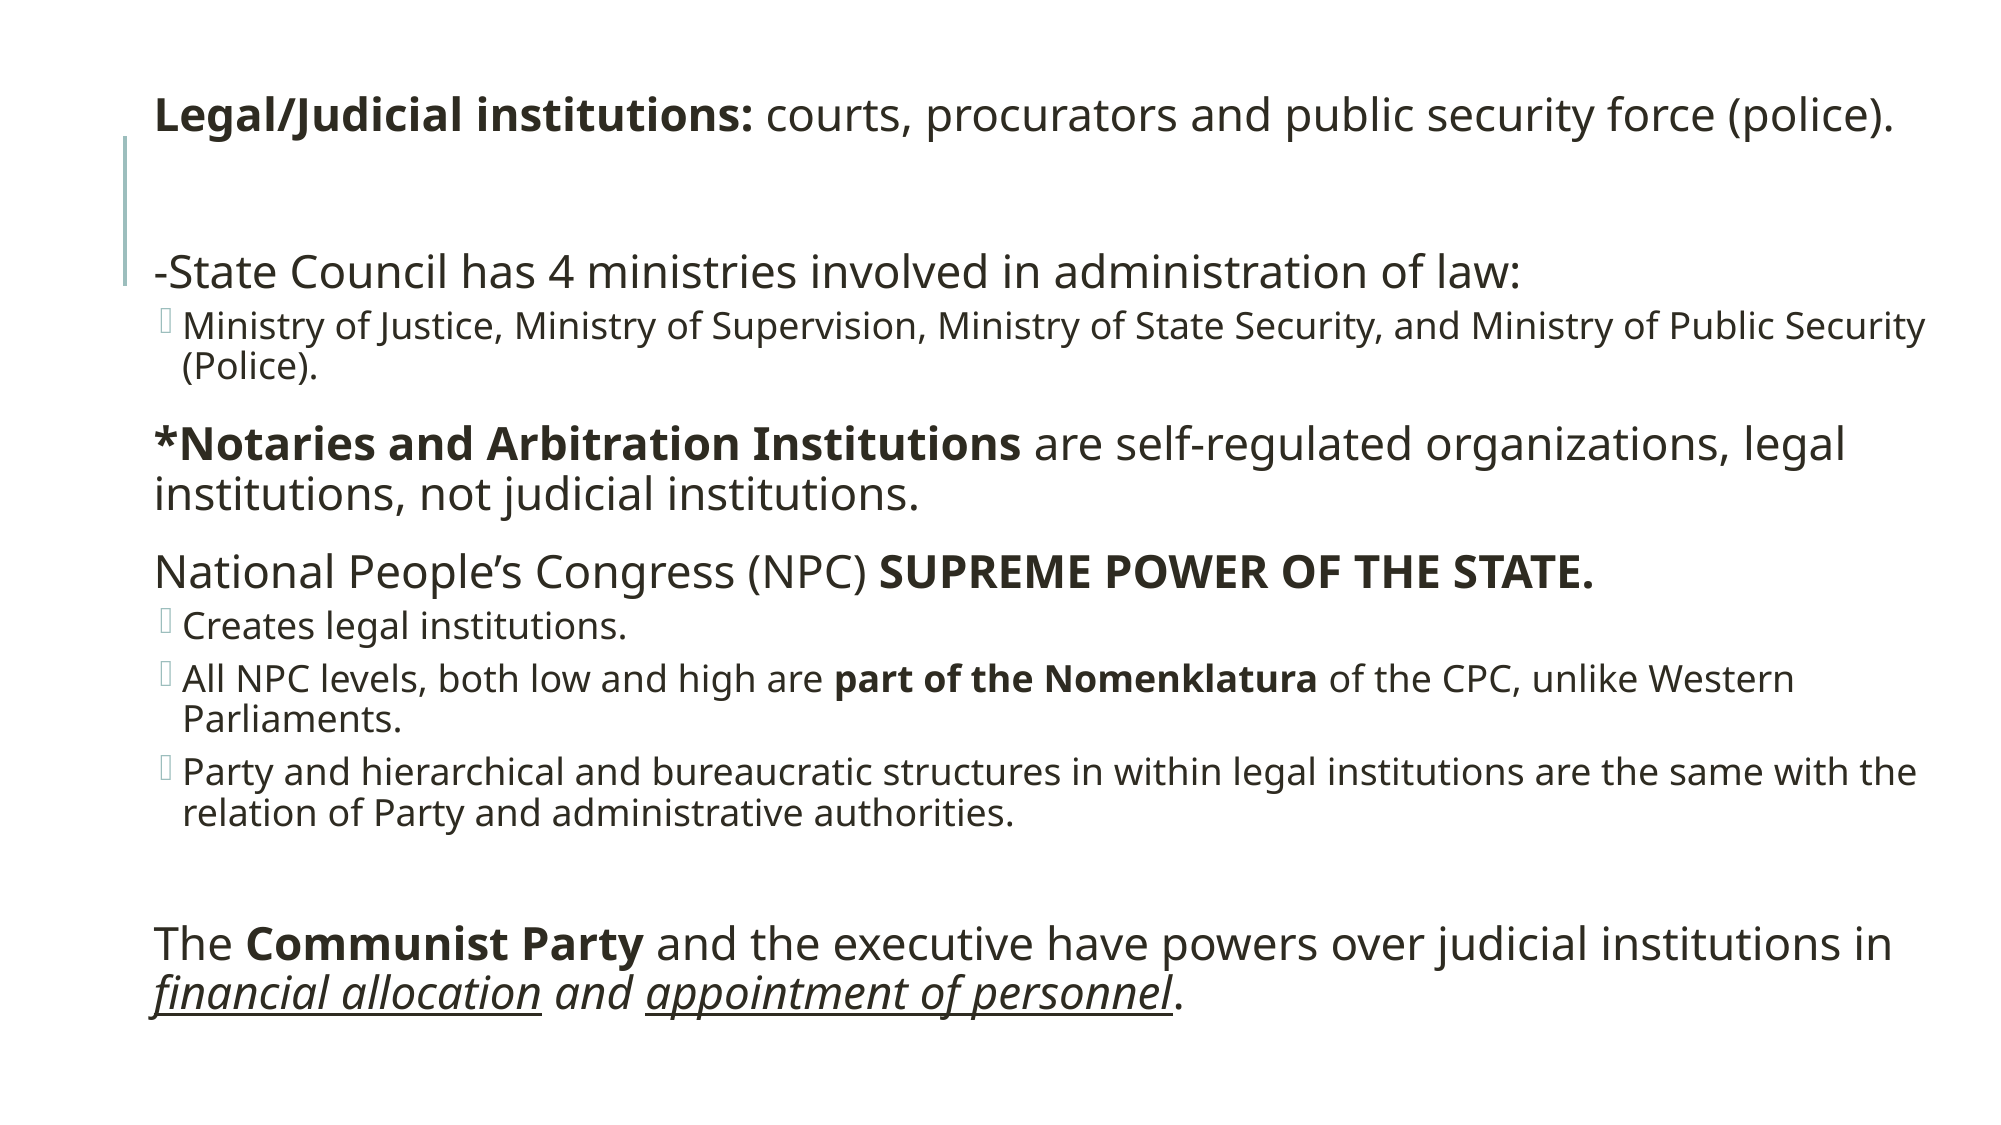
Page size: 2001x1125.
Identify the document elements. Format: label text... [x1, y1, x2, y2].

list Legal/Judicial institutions: courts, procurators and public security force (police). -State Council has 4 ministries involved in administration of law: Ministry of Justice, Ministry of Supervision, Ministry of State Security, and Ministry of Public Security (Police). *Notaries and Arbitration Institutions are self-regulated organizations, legal institutions, not judicial institutions. National People’s Congress (NPC) SUPREME POWER OF THE STATE. Creates legal institutions. All NPC levels, both low and high are part of the Nomenklatura of the CPC, unlike Western Parliaments. Party and hierarchical and bureaucratic structures in within legal institutions are the same with the relation of Party and administrative authorities. The Communist Party and the executive have powers over judicial institutions in financial allocation and appointment of personnel. [130, 84, 1940, 1086]
